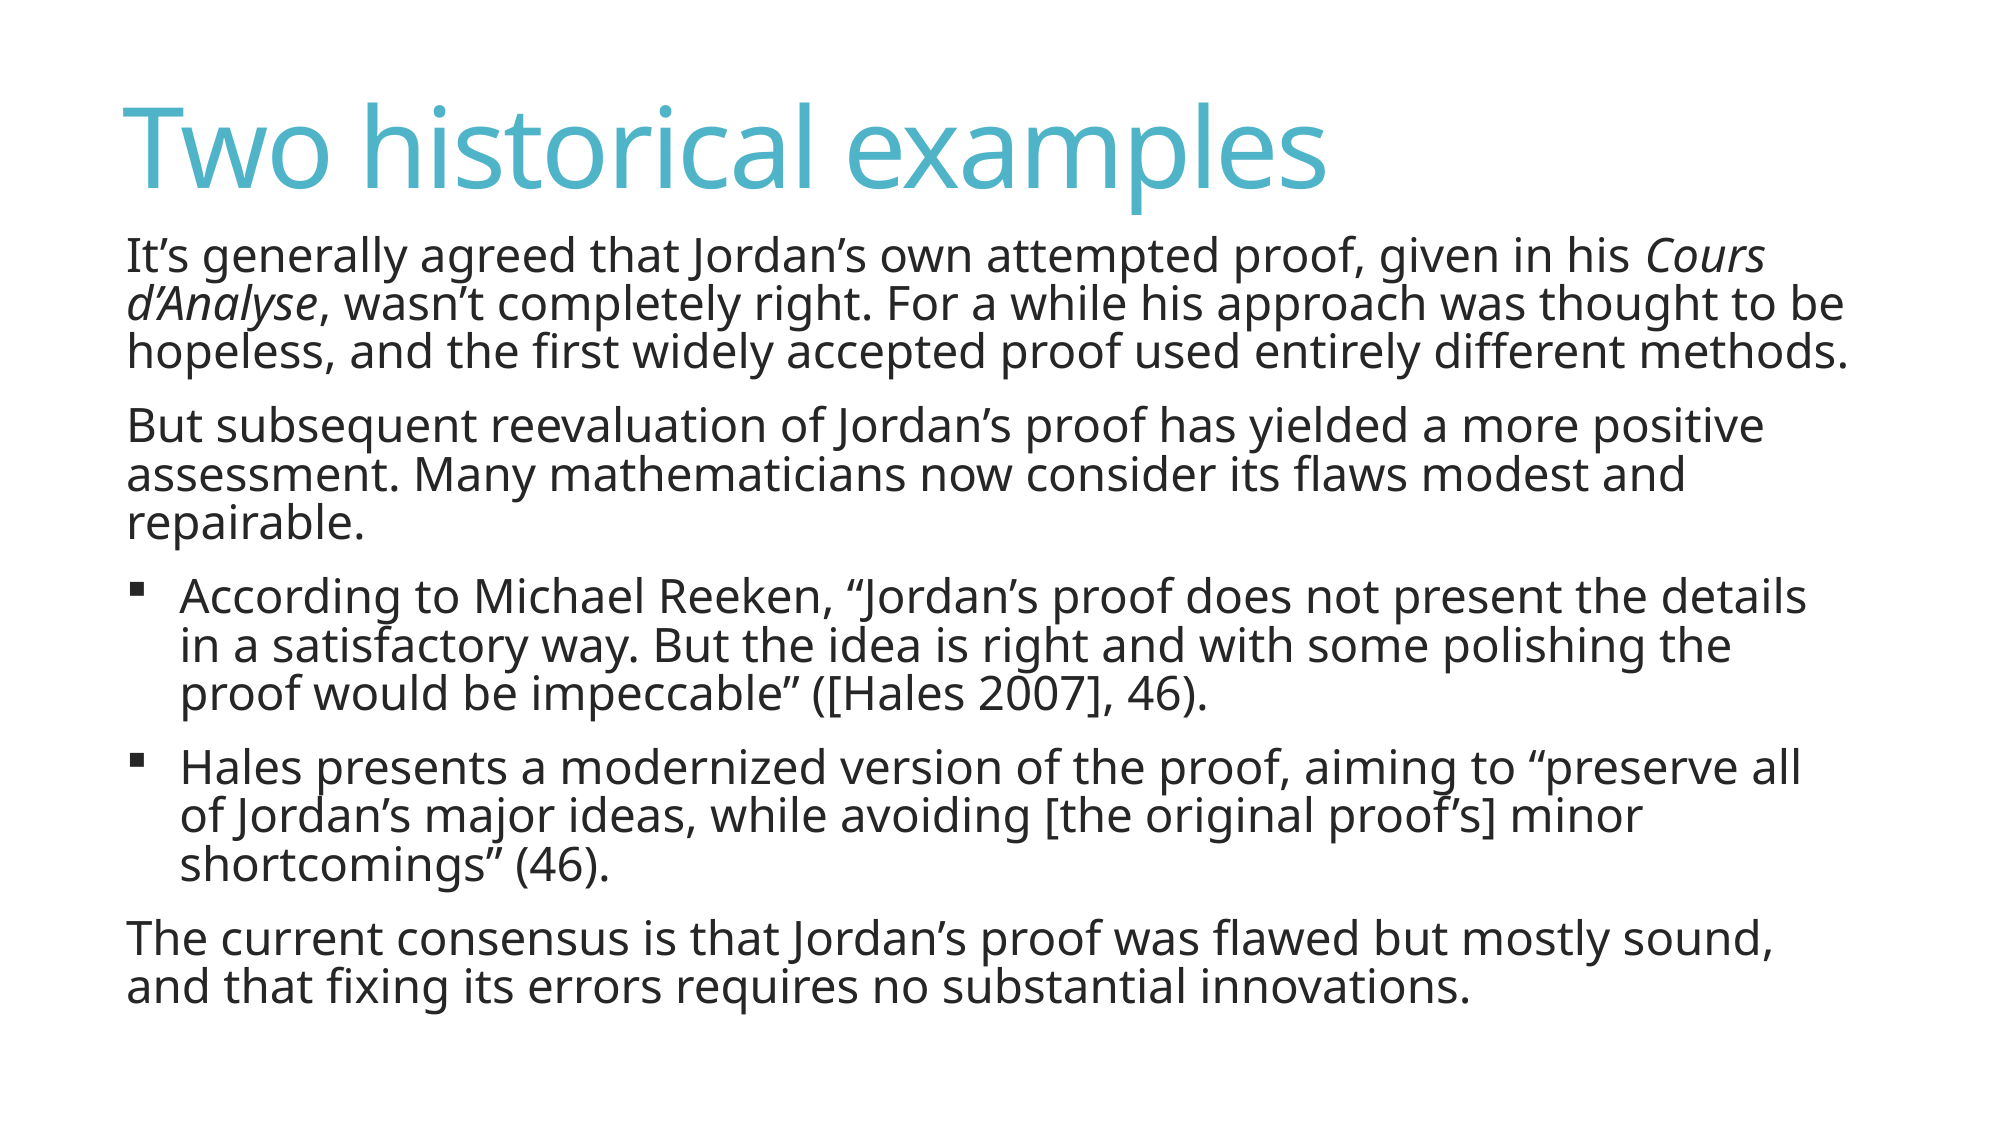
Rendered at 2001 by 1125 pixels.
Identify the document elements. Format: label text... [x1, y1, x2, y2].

list It’s generally agreed that Jordan’s own attempted proof, given in his Cours d’Analyse, wasn’t completely right. For a while his approach was thought to be hopeless, and the first widely accepted proof used entirely different methods. But subsequent reevaluation of Jordan’s proof has yielded a more positive assessment. Many mathematicians now consider its flaws modest and repairable. According to Michael Reeken, “Jordan’s proof does not present the details in a satisfactory way. But the idea is right and with some polishing the proof would be impeccable” ([Hales 2007], 46). Hales presents a modernized version of the proof, aiming to “preserve all of Jordan’s major ideas, while avoiding [the original proof’s] minor shortcomings” (46). The current consensus is that Jordan’s proof was flawed but mostly sound, and that fixing its errors requires no substantial innovations. [111, 225, 1876, 1070]
title Two historical examples [107, 81, 1875, 226]
